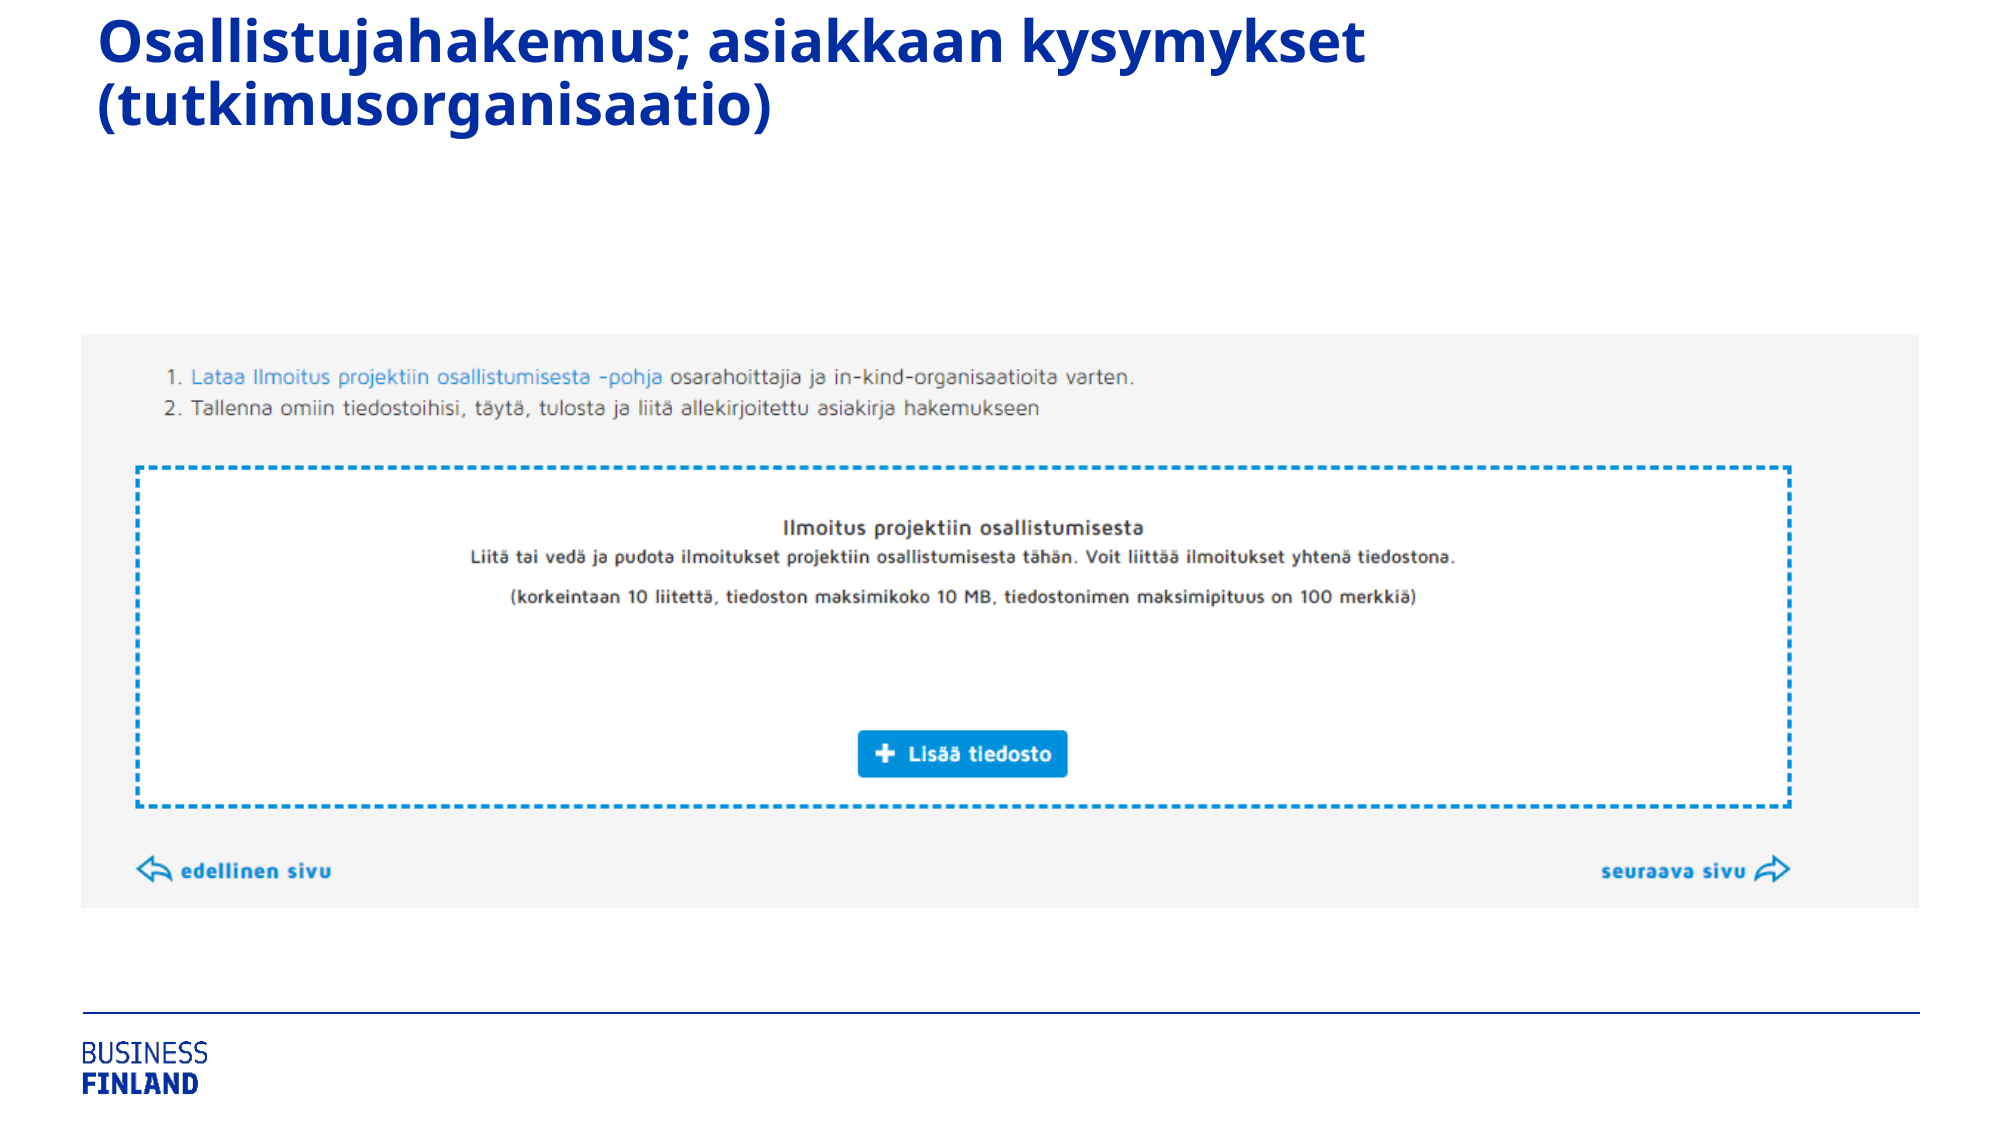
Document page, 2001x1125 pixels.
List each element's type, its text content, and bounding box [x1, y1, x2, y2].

text_box Osallistujahakemus; asiakkaan kysymykset (tutkimusorganisaatio) [82, 23, 1730, 127]
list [80, 334, 1919, 909]
picture [82, 1041, 208, 1095]
